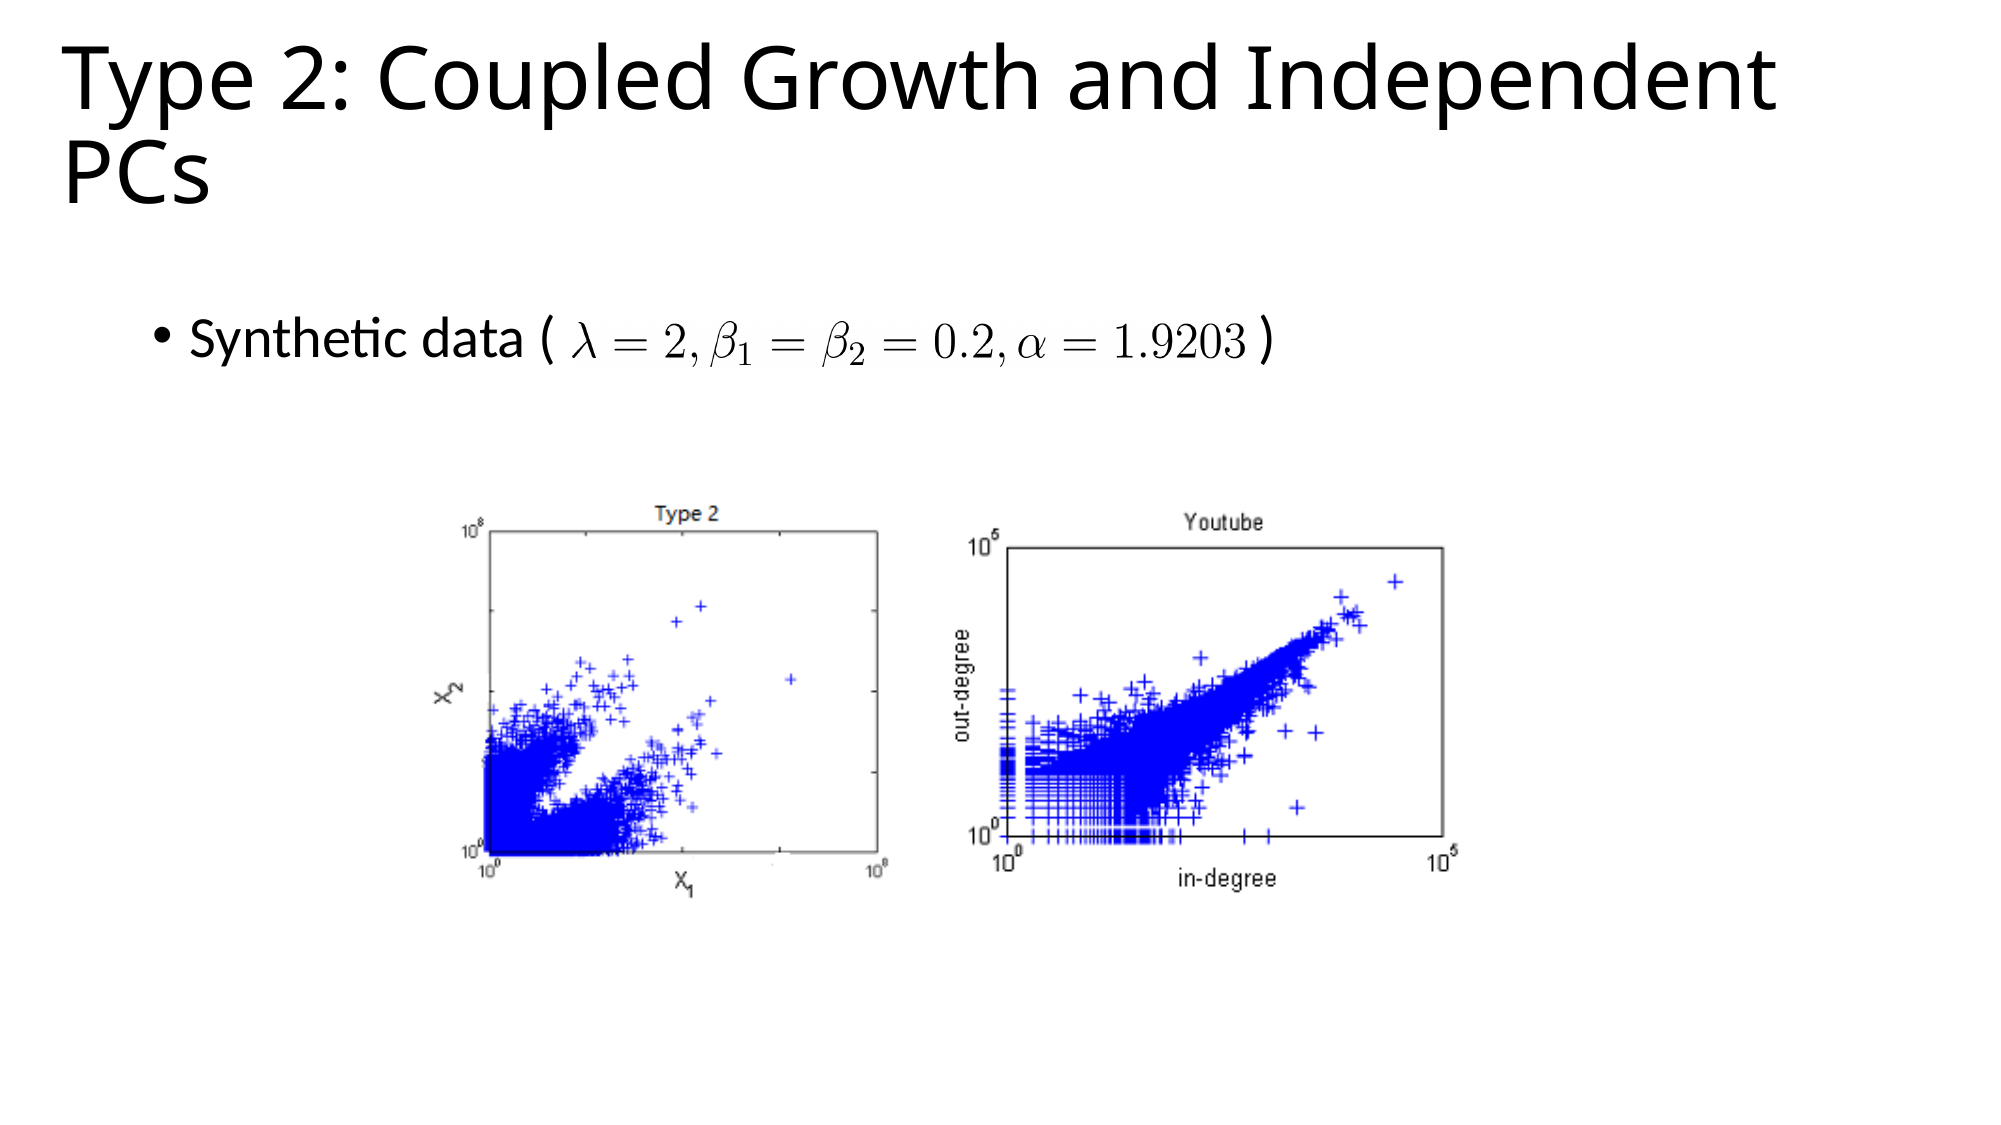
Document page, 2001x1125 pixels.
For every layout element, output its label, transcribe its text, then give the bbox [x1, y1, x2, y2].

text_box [570, 317, 1247, 370]
picture [420, 493, 1494, 902]
list Synthetic data ( ) [137, 299, 1863, 1014]
title Type 2: Coupled Growth and Independent PCs [46, 19, 1843, 237]
